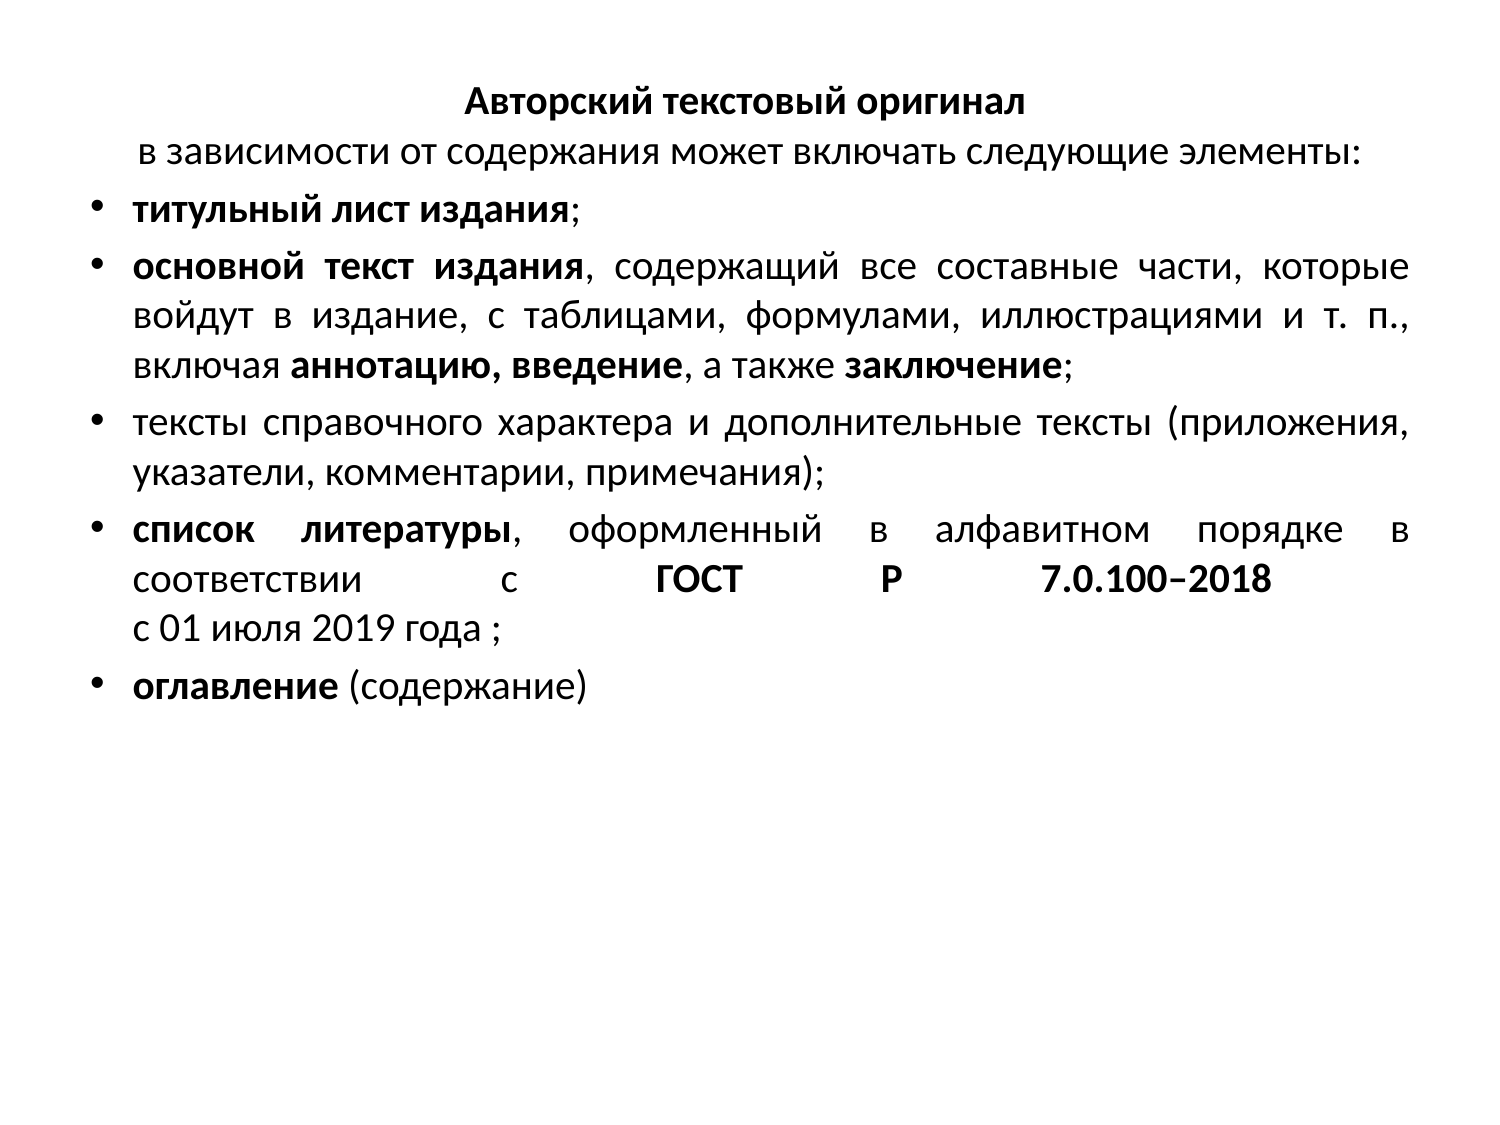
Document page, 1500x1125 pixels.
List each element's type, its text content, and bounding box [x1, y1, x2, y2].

list Авторский текстовый оригинал в зависимости от содержания может включать следующие элементы: титульный лист издания; основной текст издания, содержащий все составные части, которые войдут в издание, с таблицами, формулами, иллюстрациями и т. п., включая аннотацию, введение, а также заключение; тексты справочного характера и дополнительные тексты (приложения, указатели, комментарии, примечания); список литературы, оформленный в алфавитном порядке в соответствии с ГОСТ Р 7.0.100–2018 с 01 июля 2019 года ; оглавление (содержание) [75, 66, 1425, 1005]
